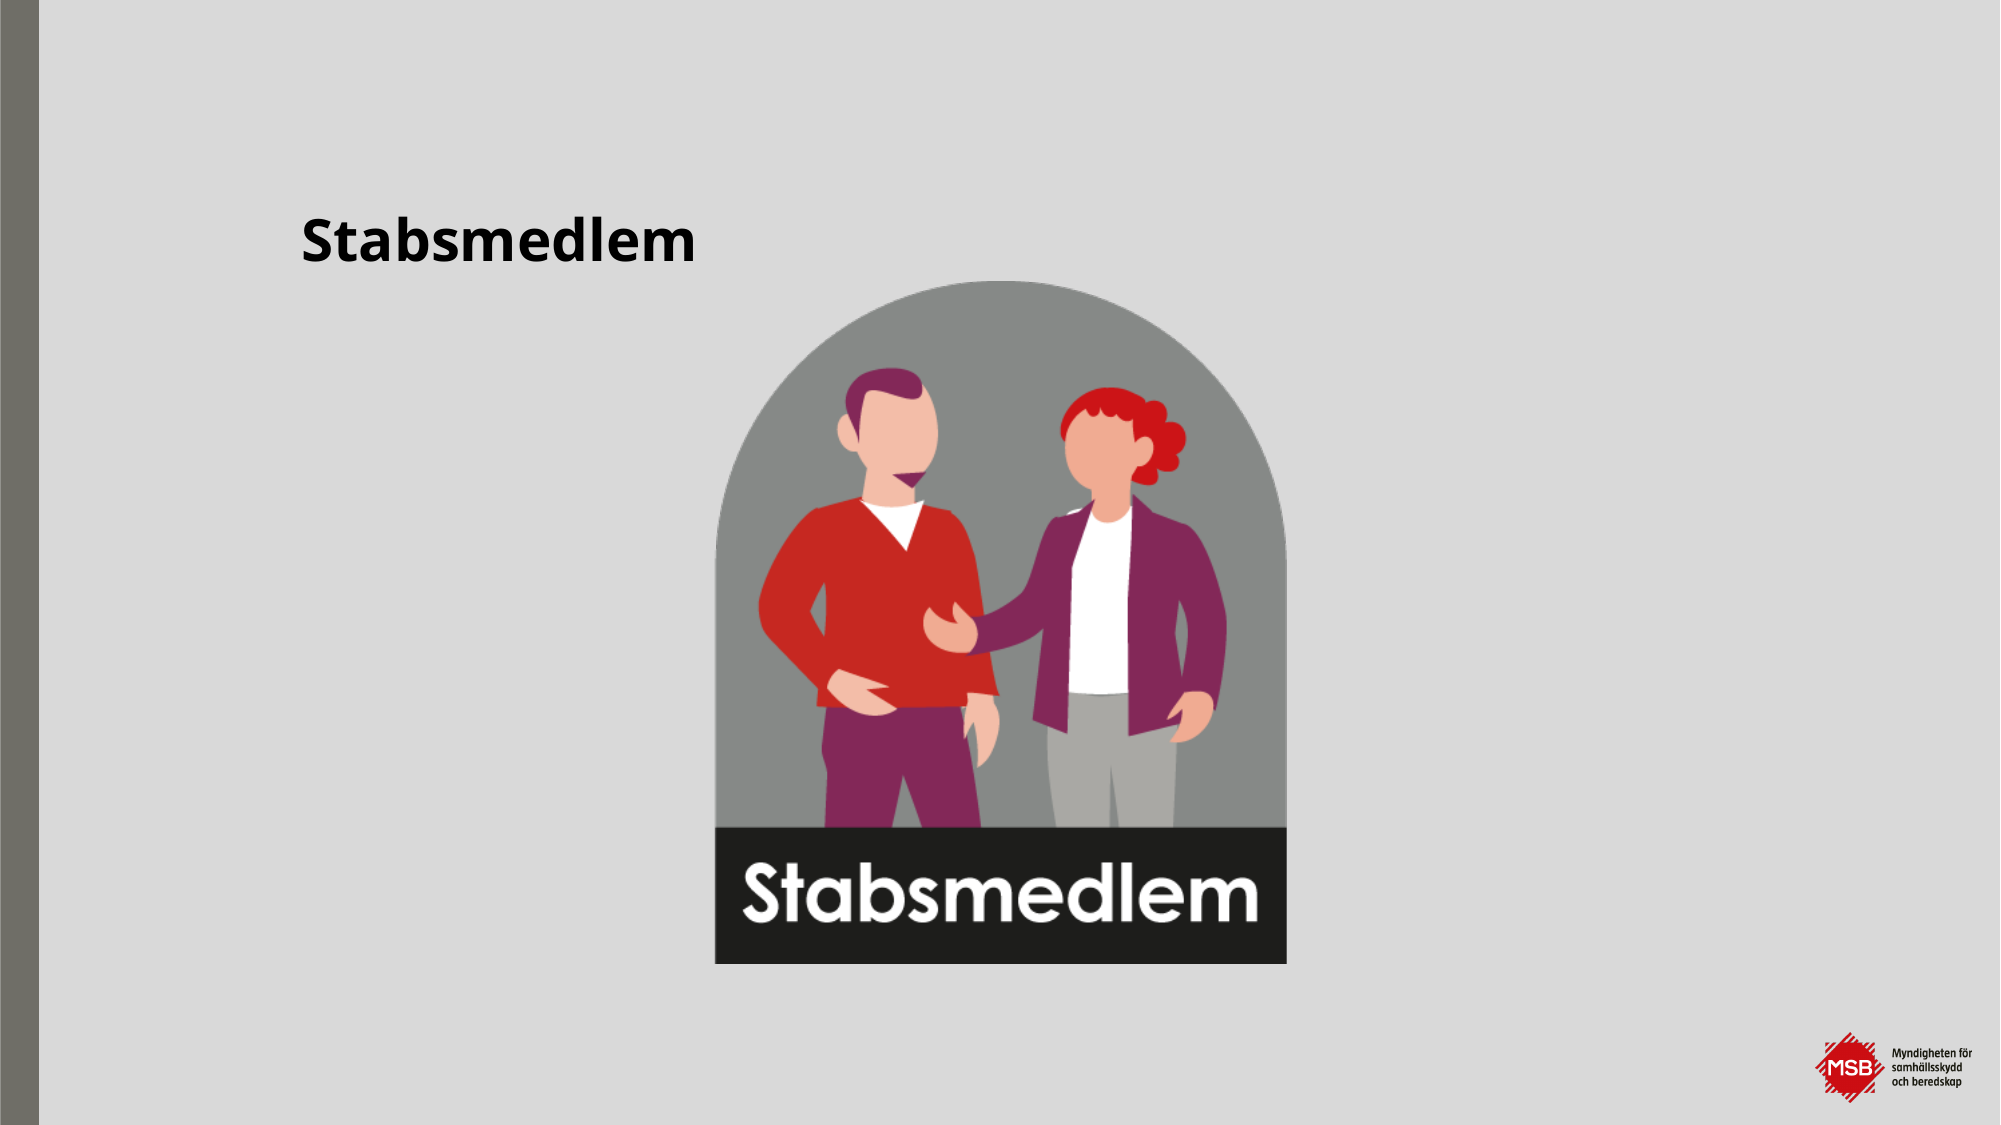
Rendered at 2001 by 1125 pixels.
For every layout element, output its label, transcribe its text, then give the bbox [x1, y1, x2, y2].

picture [659, 281, 1343, 964]
title Stabsmedlem [292, 188, 1710, 306]
picture [1815, 1032, 1972, 1103]
